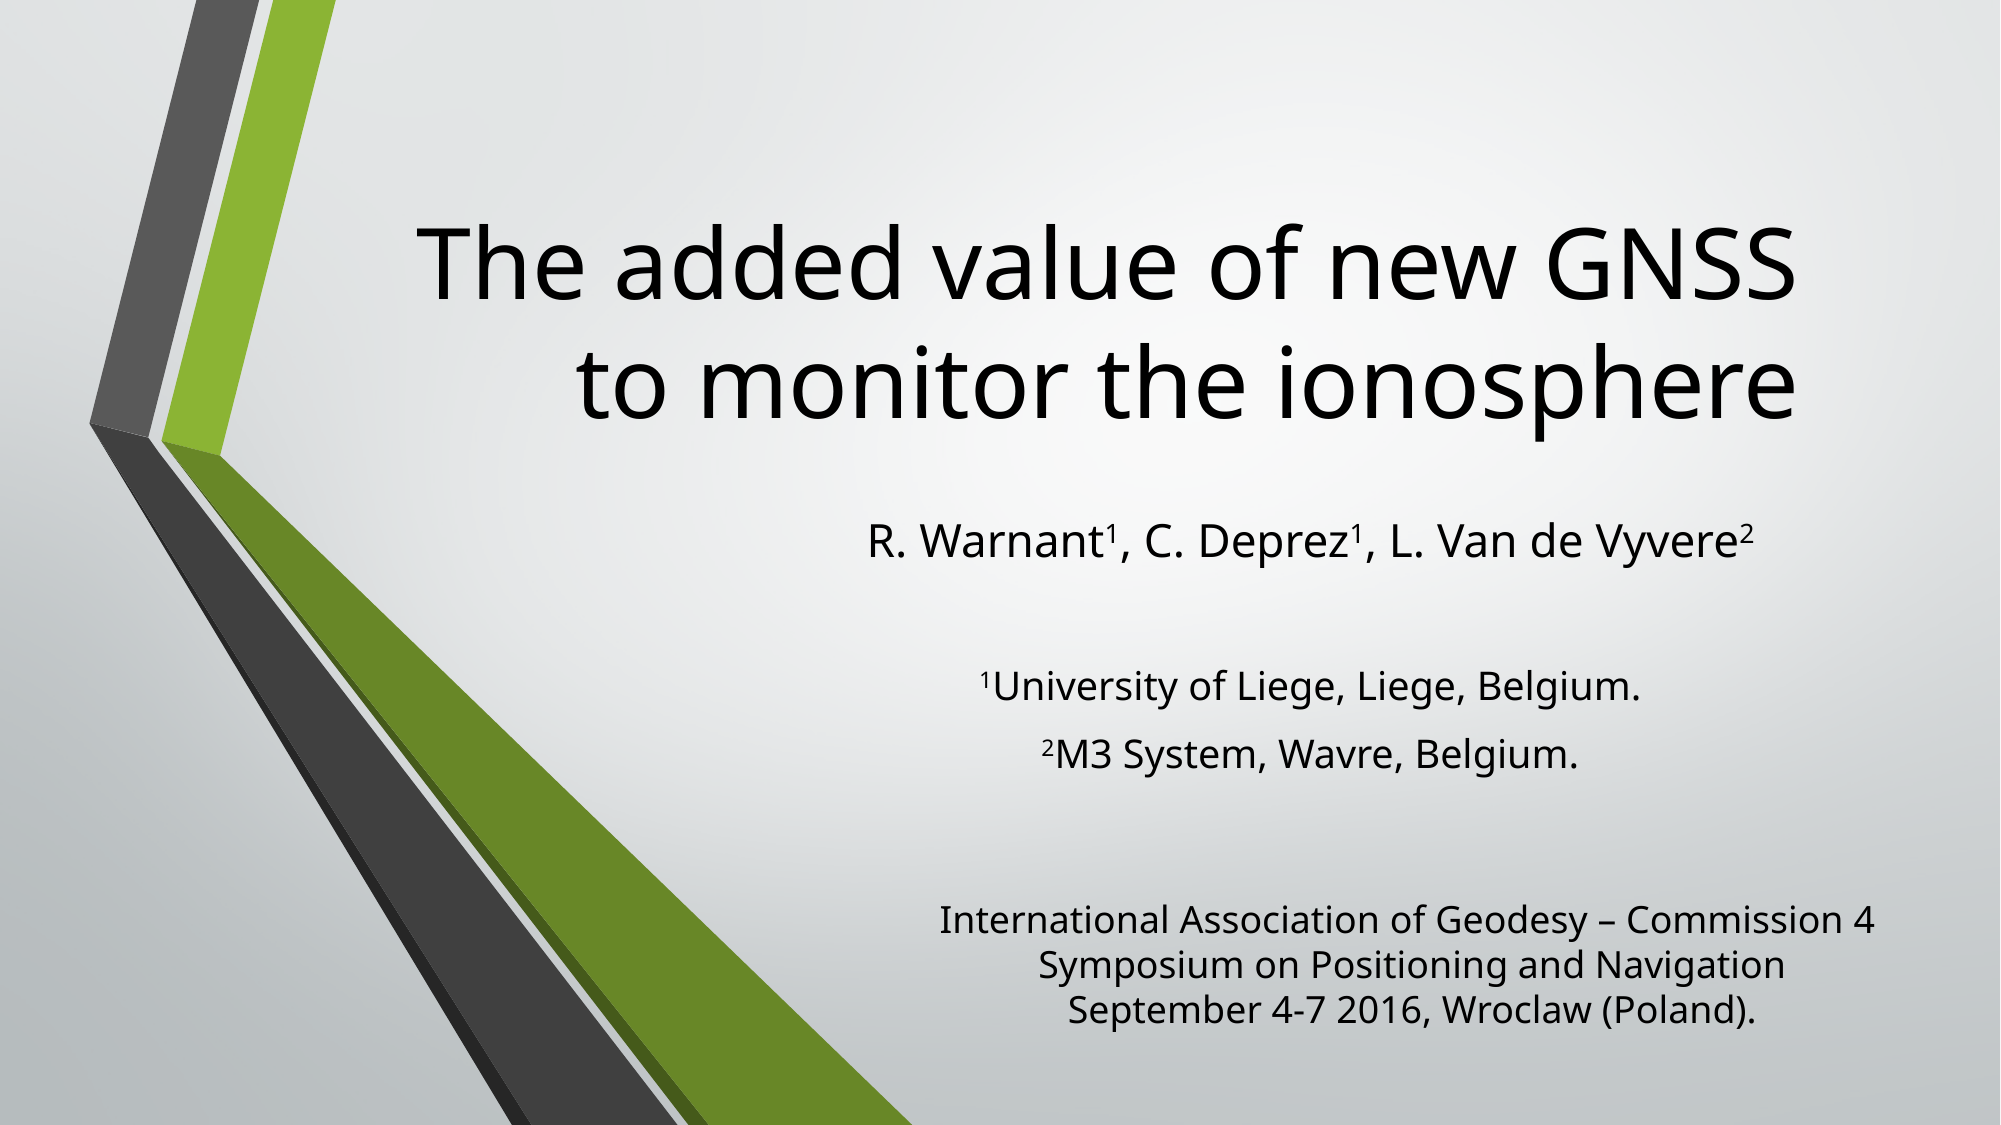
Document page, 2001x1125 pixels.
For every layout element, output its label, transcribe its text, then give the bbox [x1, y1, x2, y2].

subtitle R. Warnant1, C. Deprez1, L. Van de Vyvere2 1University of Liege, Liege, Belgium. 2M3 System, Wavre, Belgium. [737, 504, 1884, 785]
title The added value of new GNSS to monitor the ionosphere [375, 81, 1816, 446]
text_box International Association of Geodesy – Commission 4 Symposium on Positioning and Navigation September 4-7 2016, Wroclaw (Poland). [924, 888, 1901, 1039]
